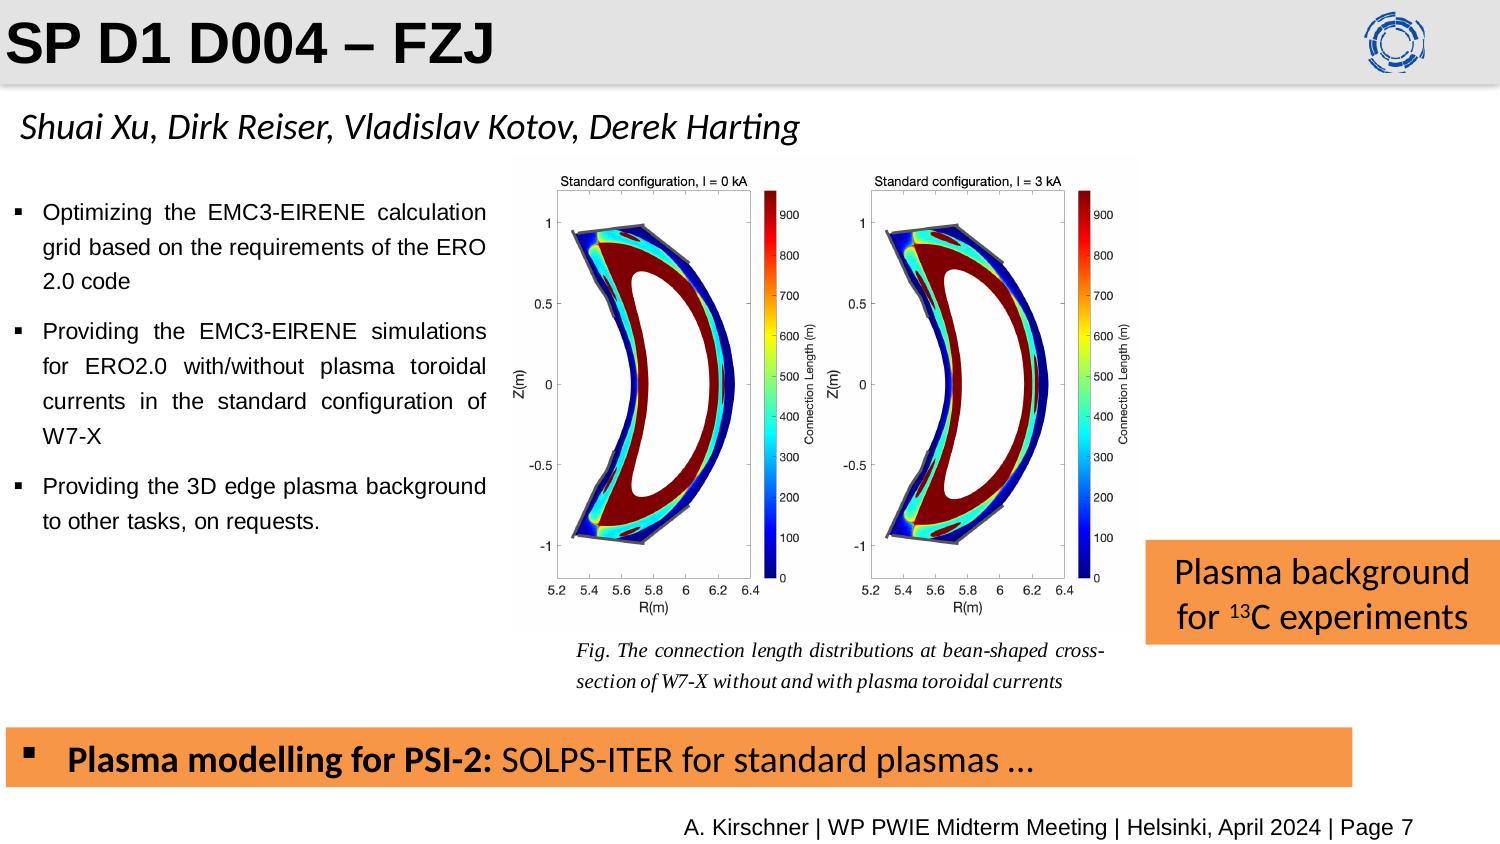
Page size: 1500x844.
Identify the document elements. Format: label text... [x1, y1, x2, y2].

text_box Shuai Xu, Dirk Reiser, Vladislav Kotov, Derek Harting [5, 94, 817, 153]
footer A. Kirschner | WP PWIE Midterm Meeting | Helsinki, April 2024 | Page 7 [76, 805, 1429, 839]
text_box Plasma modelling for PSI-2: SOLPS-ITER for standard plasmas … [5, 727, 1353, 788]
picture [0, 154, 1139, 706]
title SP D1 D004 – FZJ [0, 13, 1228, 70]
text_box Plasma background for 13C experiments [1145, 539, 1500, 645]
